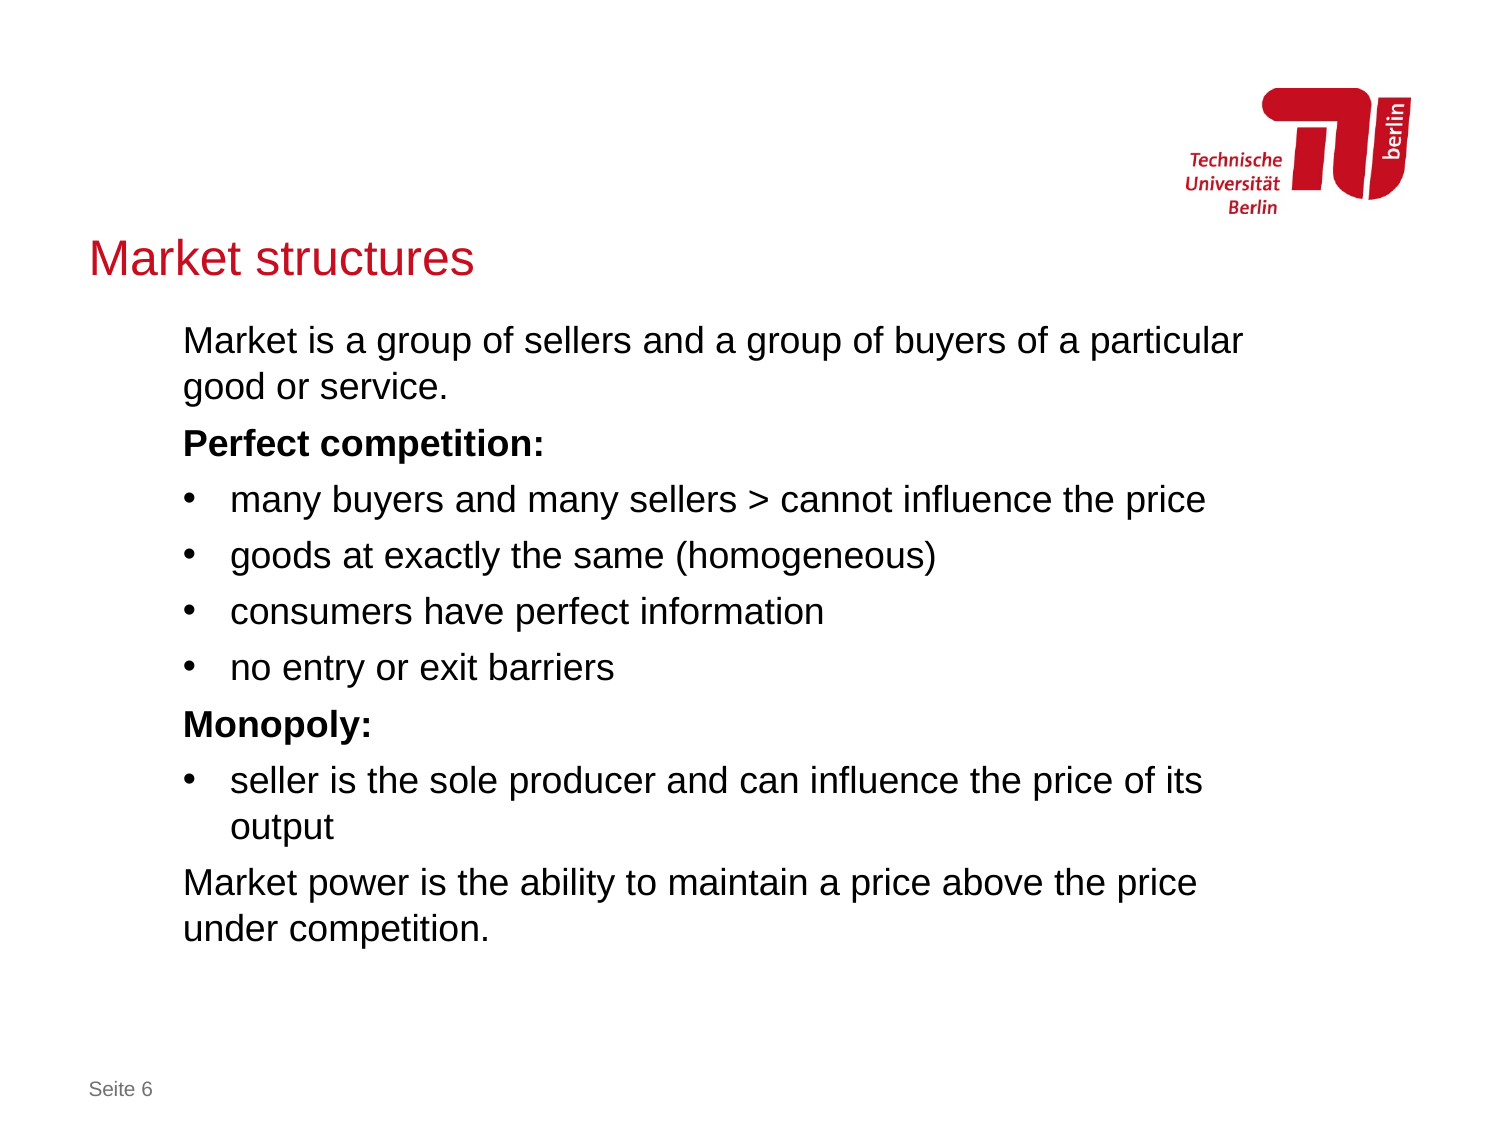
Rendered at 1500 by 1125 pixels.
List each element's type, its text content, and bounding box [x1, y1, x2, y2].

slide_number Seite 6 [88, 1075, 1176, 1101]
list Market is a group of sellers and a group of buyers of a particular good or service. Perfect competition: many buyers and many sellers > cannot influence the price goods at exactly the same (homogeneous) consumers have perfect information no entry or exit barriers Monopoly: seller is the sole producer and can influence the price of its output Market power is the ability to maintain a price above the price under competition. [183, 315, 1294, 983]
title Market structures [88, 226, 1411, 286]
picture [1186, 88, 1411, 214]
